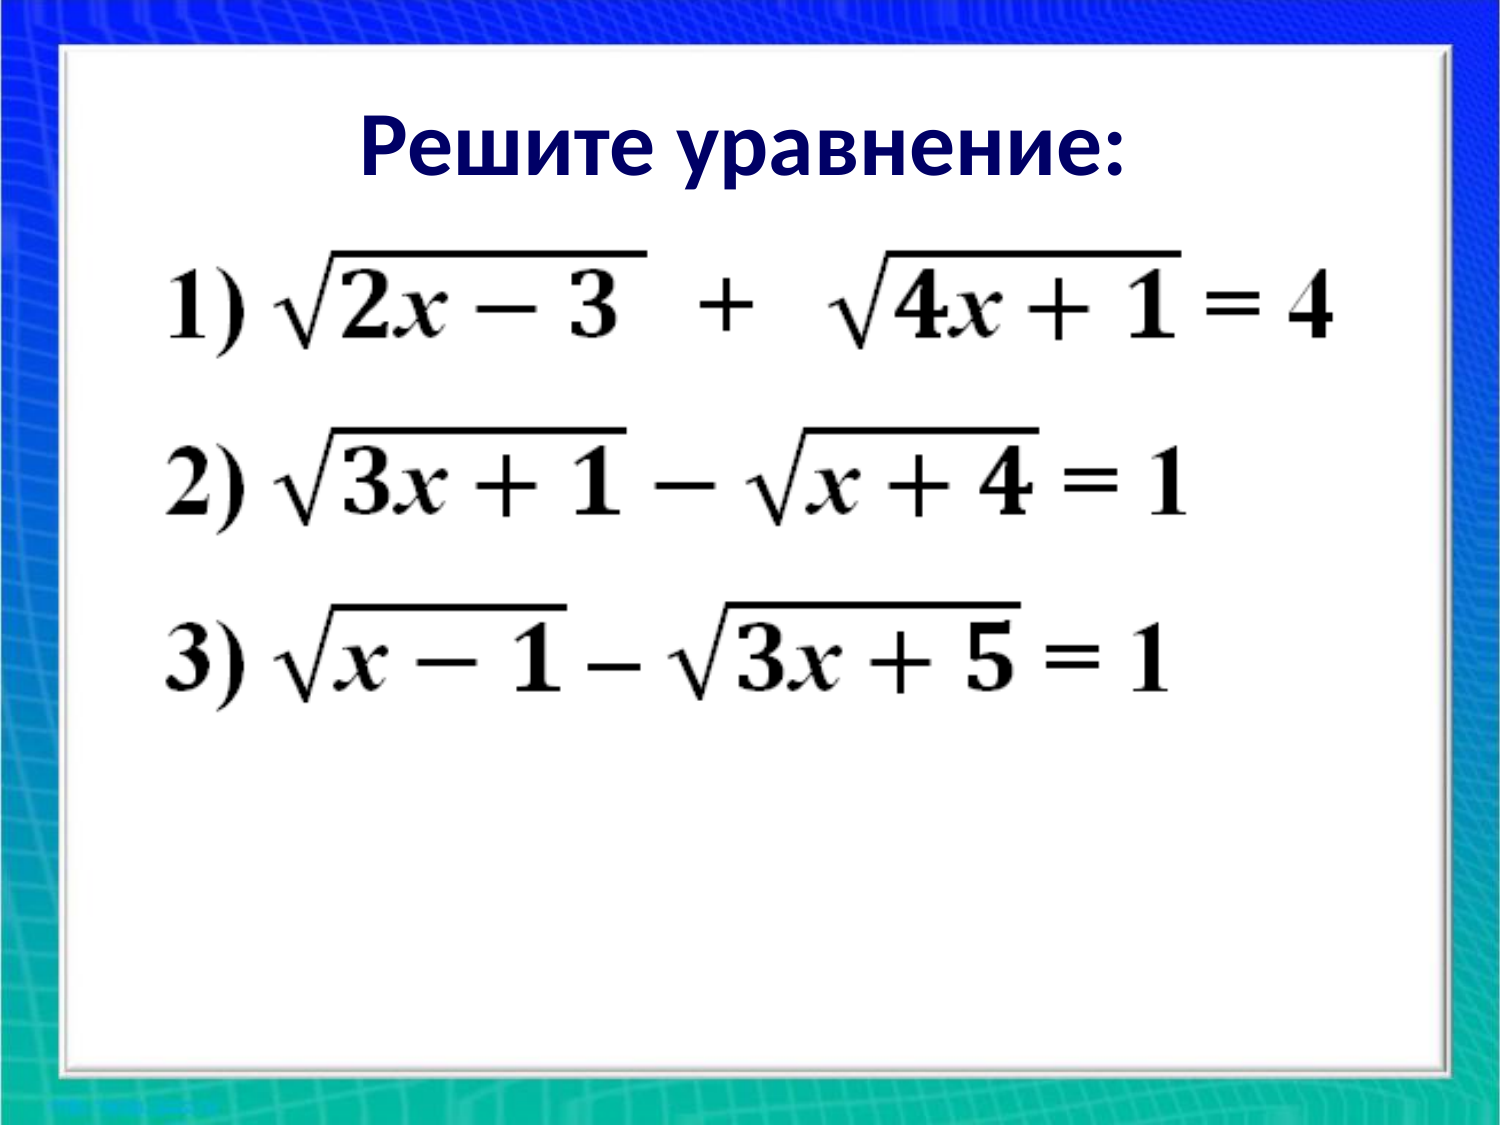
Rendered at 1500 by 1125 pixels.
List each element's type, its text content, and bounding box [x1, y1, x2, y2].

title Решите уравнение: [75, 45, 1425, 233]
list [123, 219, 1386, 740]
picture [0, 0, 1500, 1125]
